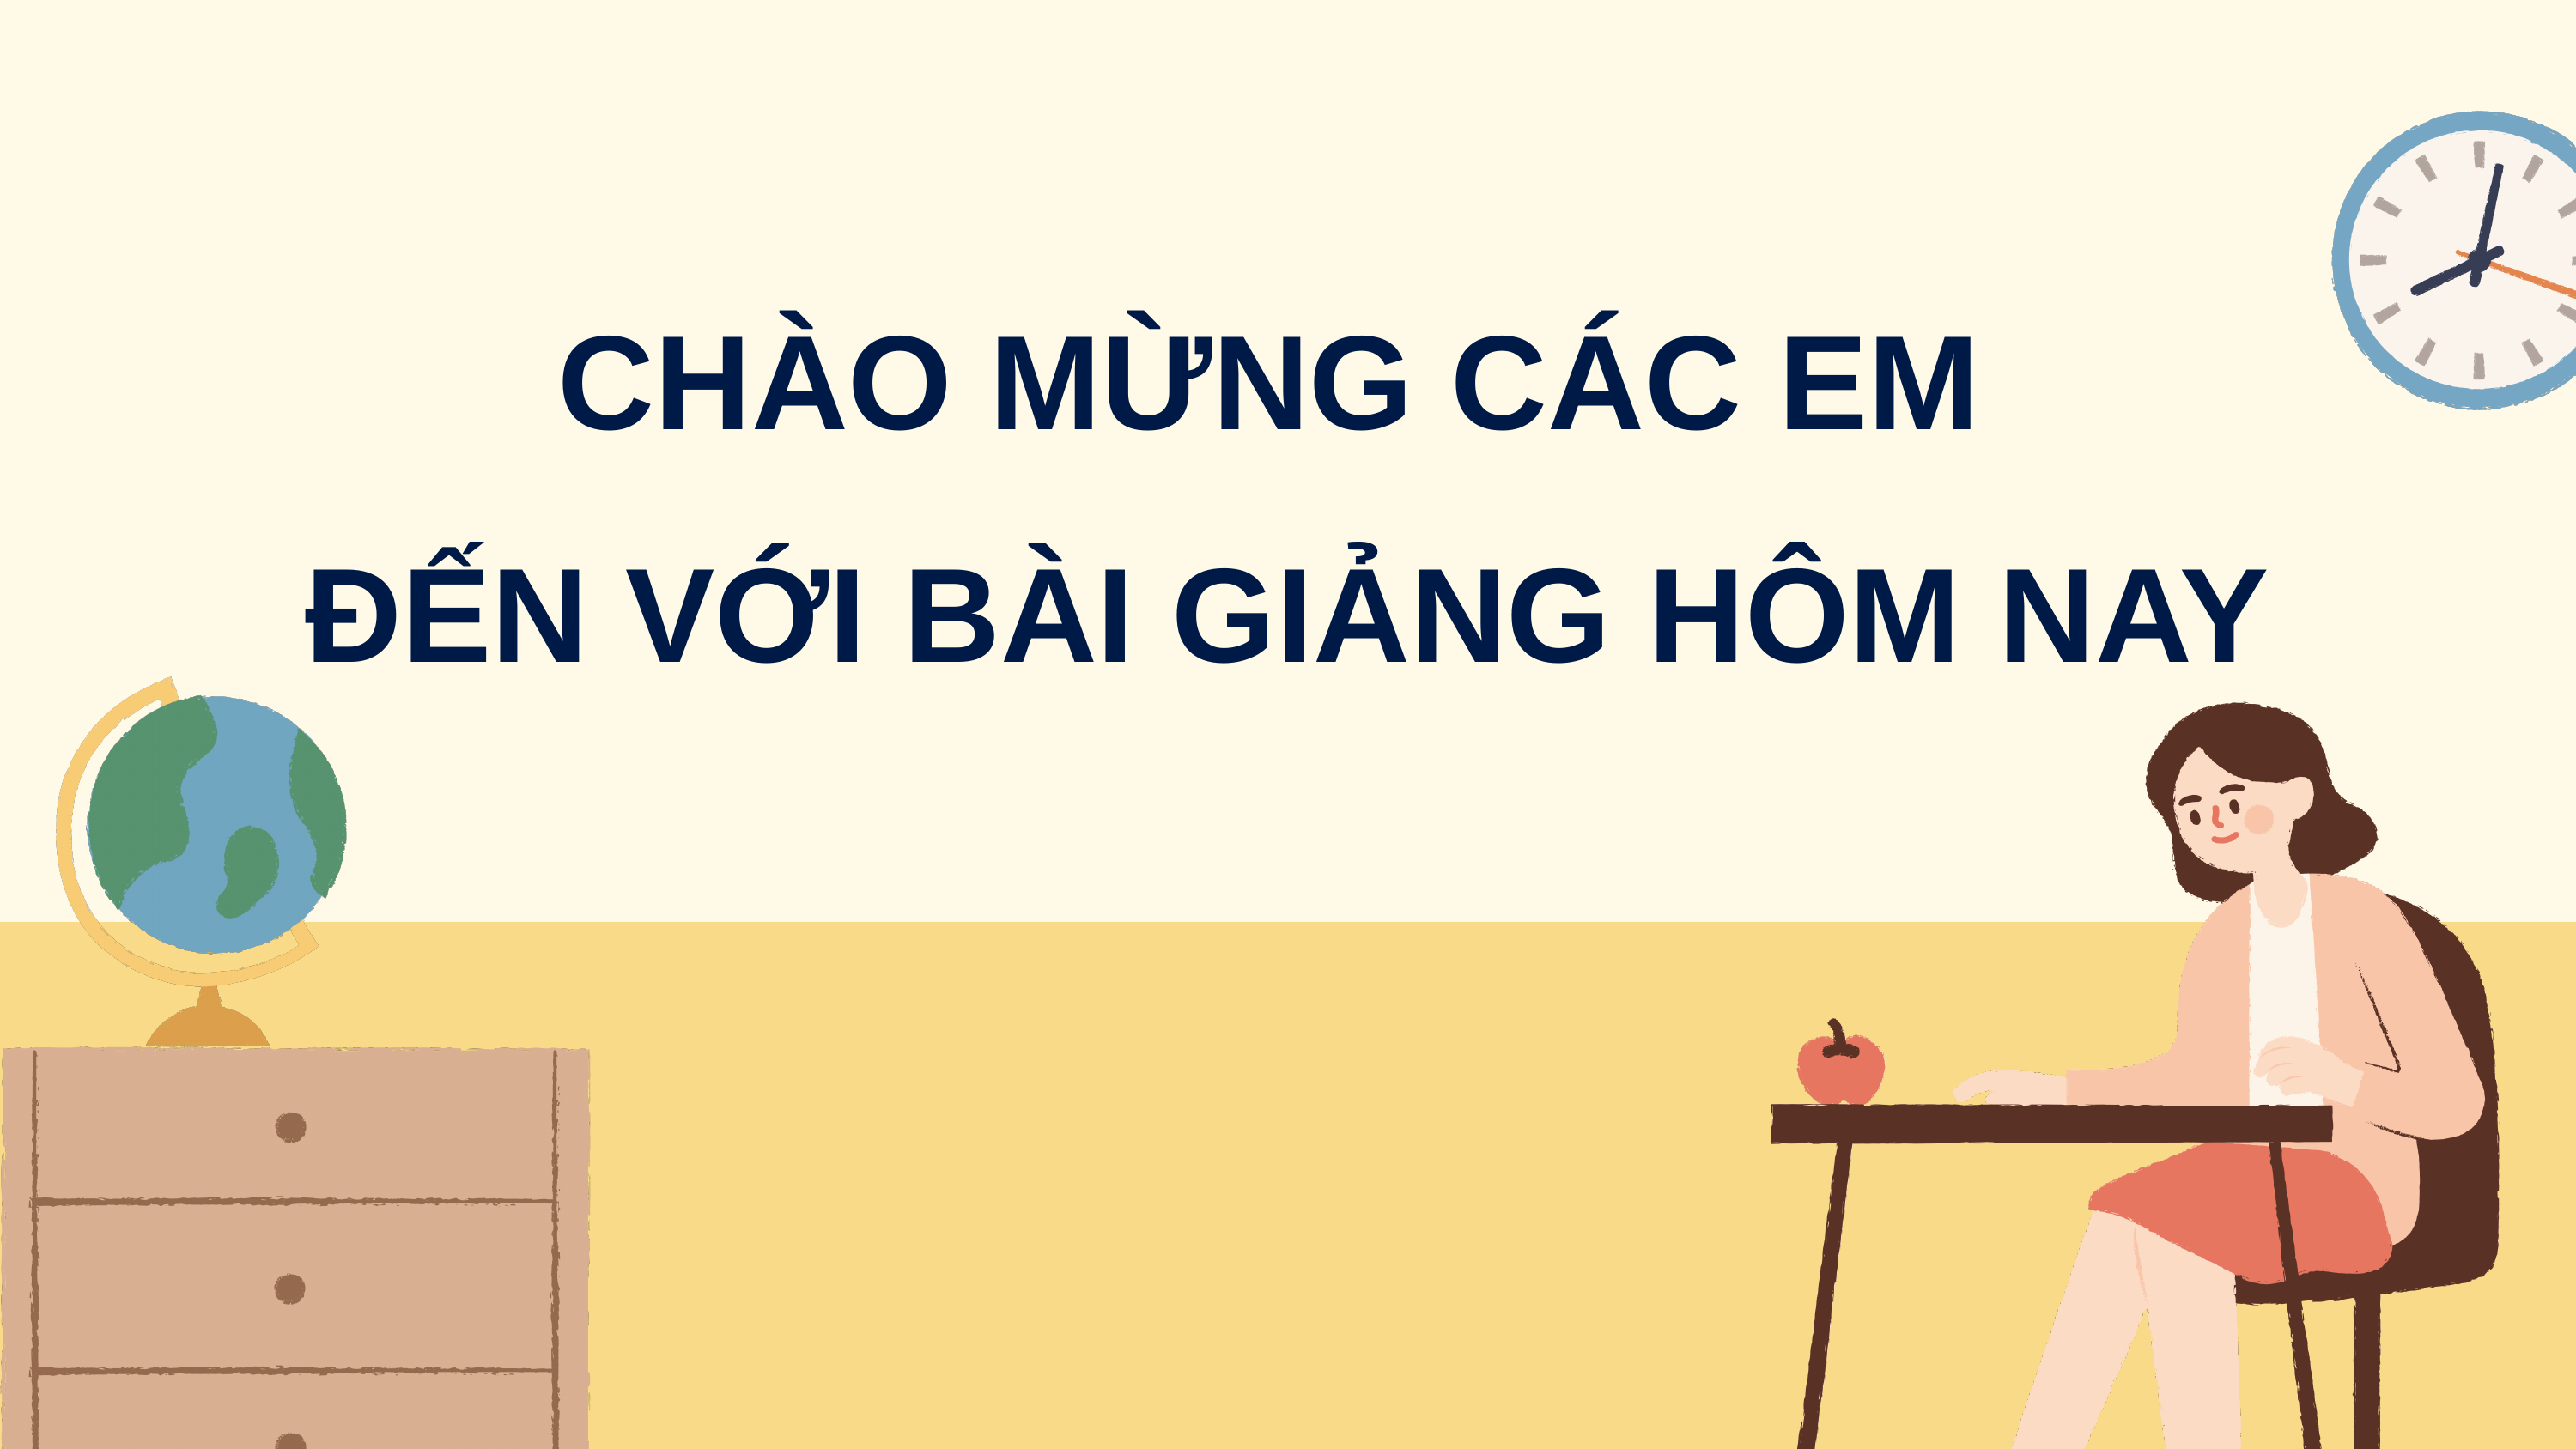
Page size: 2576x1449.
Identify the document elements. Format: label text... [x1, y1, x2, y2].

text_box [56, 676, 347, 919]
text_box [2331, 111, 2576, 411]
text_box [1771, 700, 2500, 919]
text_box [0, 921, 2576, 1449]
text_box CHÀO MỪNG CÁC EM ĐẾN VỚI BÀI GIẢNG HÔM NAY [277, 224, 2299, 689]
